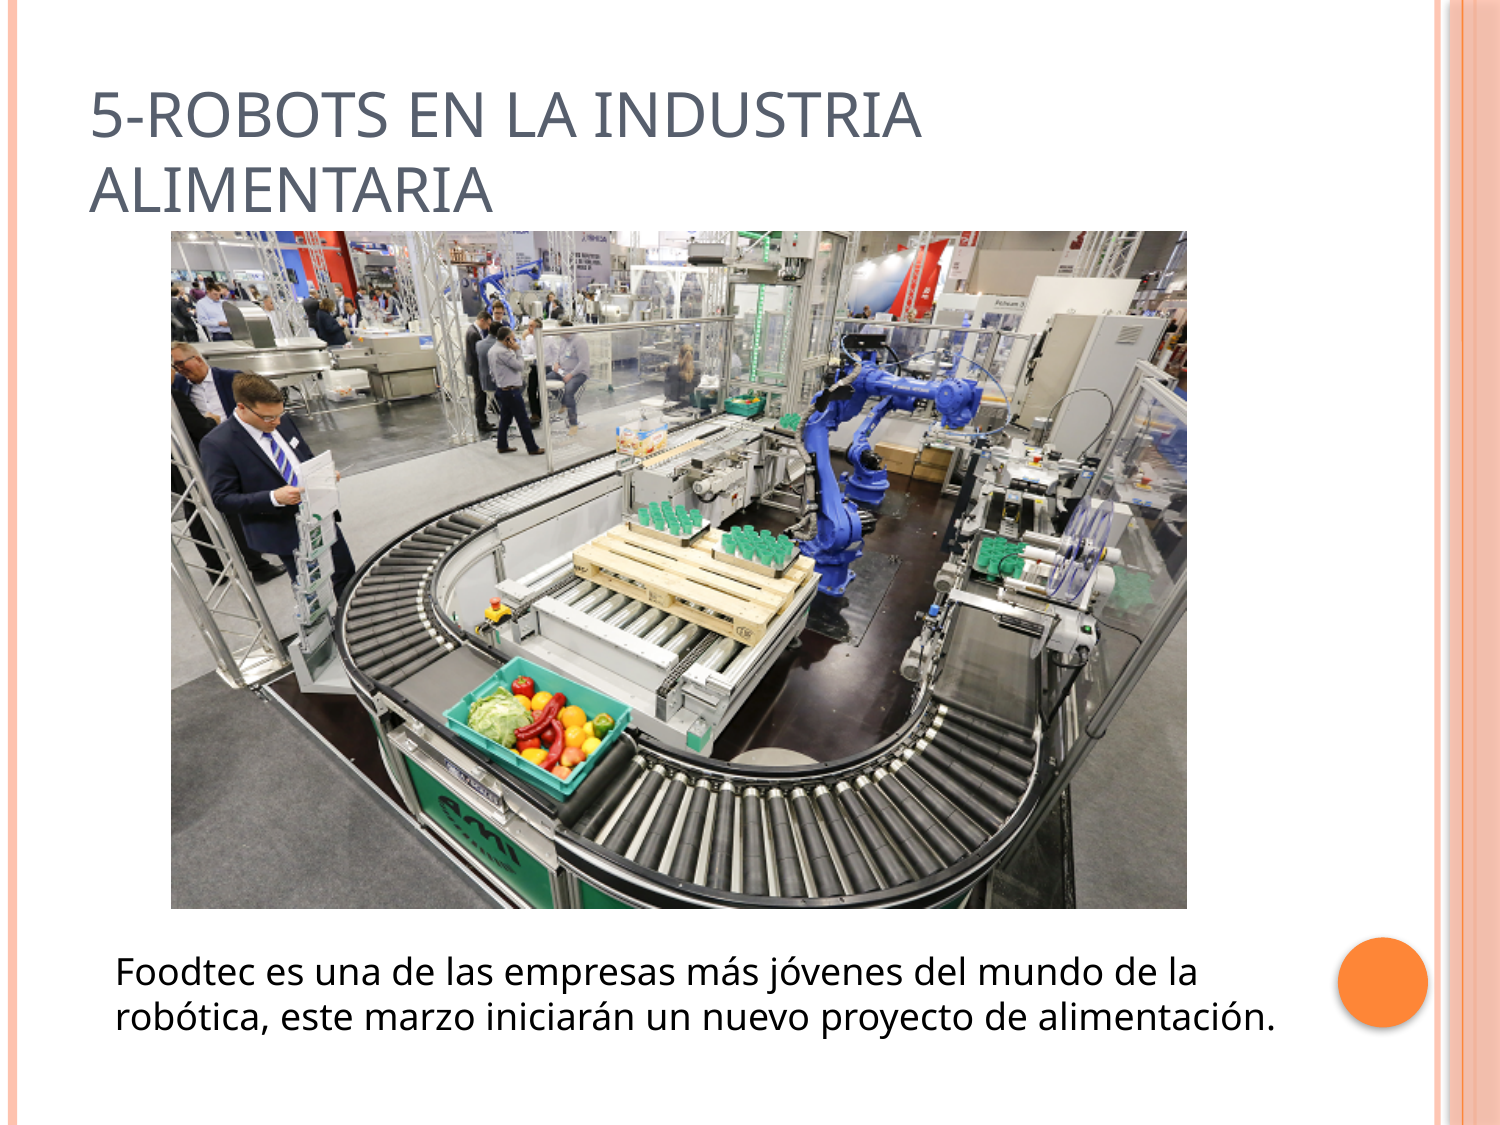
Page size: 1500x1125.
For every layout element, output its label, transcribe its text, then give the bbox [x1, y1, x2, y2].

text_box Foodtec es una de las empresas más jóvenes del mundo de la robótica, este marzo iniciarán un nuevo proyecto de alimentación. [100, 940, 1317, 1046]
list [170, 231, 1188, 909]
title 5-Robots en la industria alimentaria [75, 45, 1300, 233]
